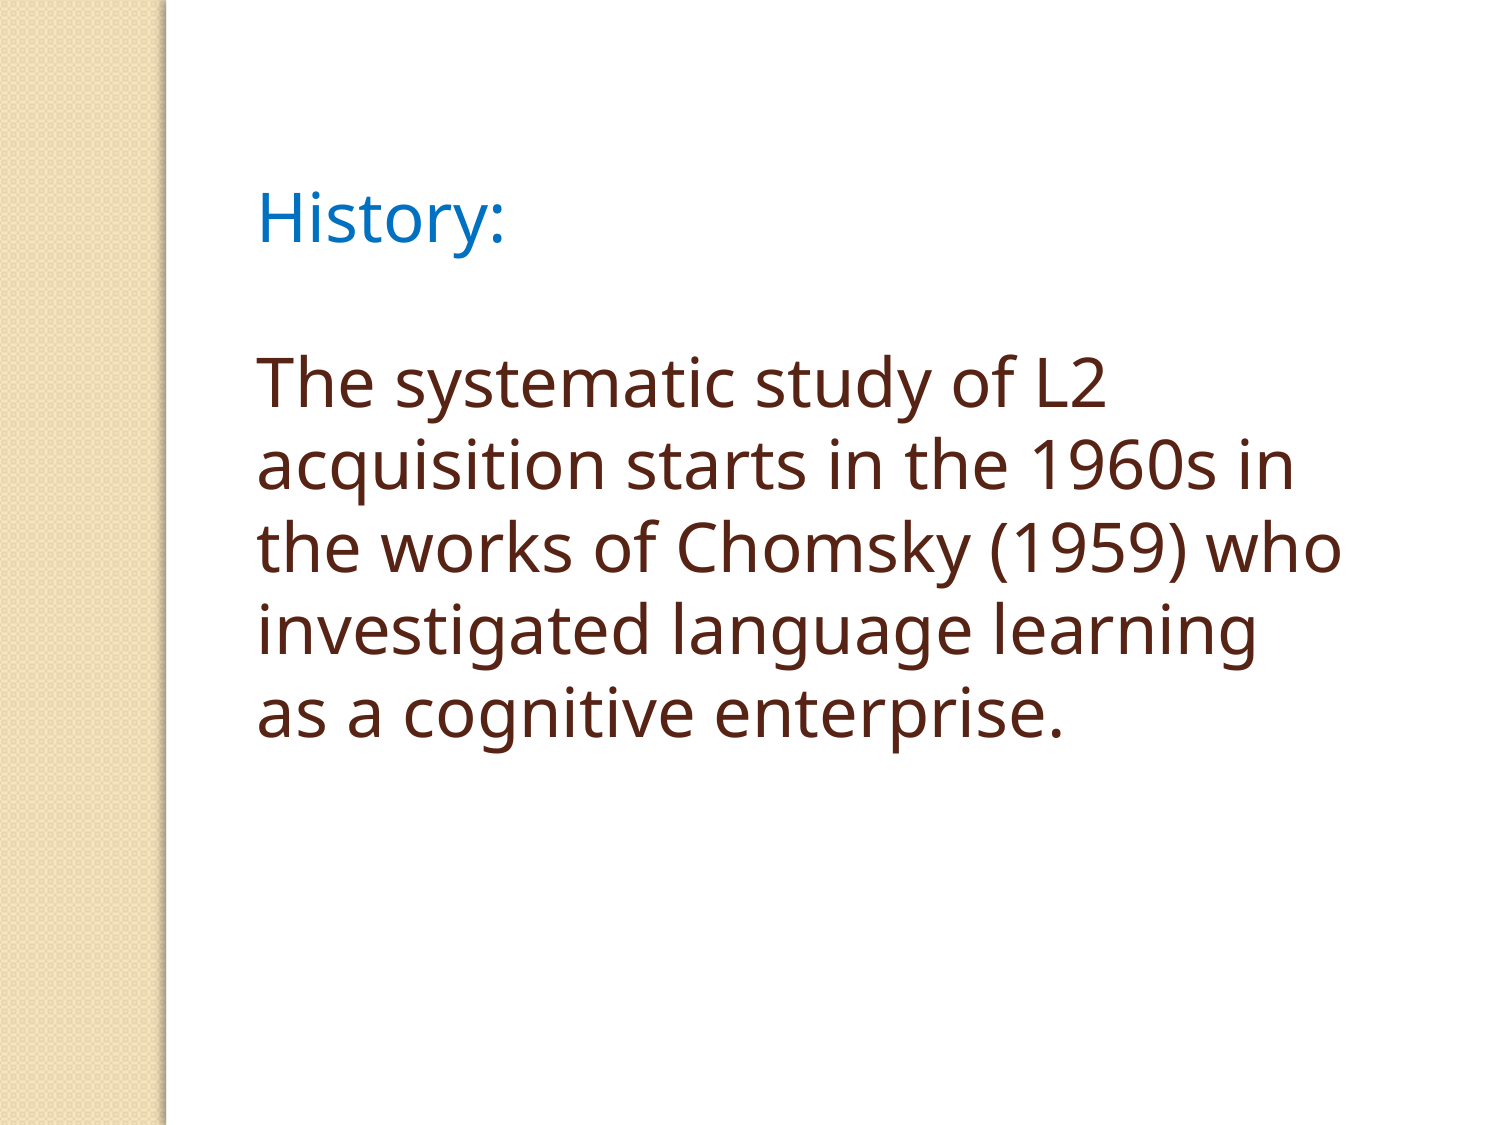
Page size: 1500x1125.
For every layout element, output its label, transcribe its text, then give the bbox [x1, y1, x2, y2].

title History: The systematic study of L2 acquisition starts in the 1960s in the works of Chomsky (1959) who investigated language learning as a cognitive enterprise. [242, 125, 1365, 965]
